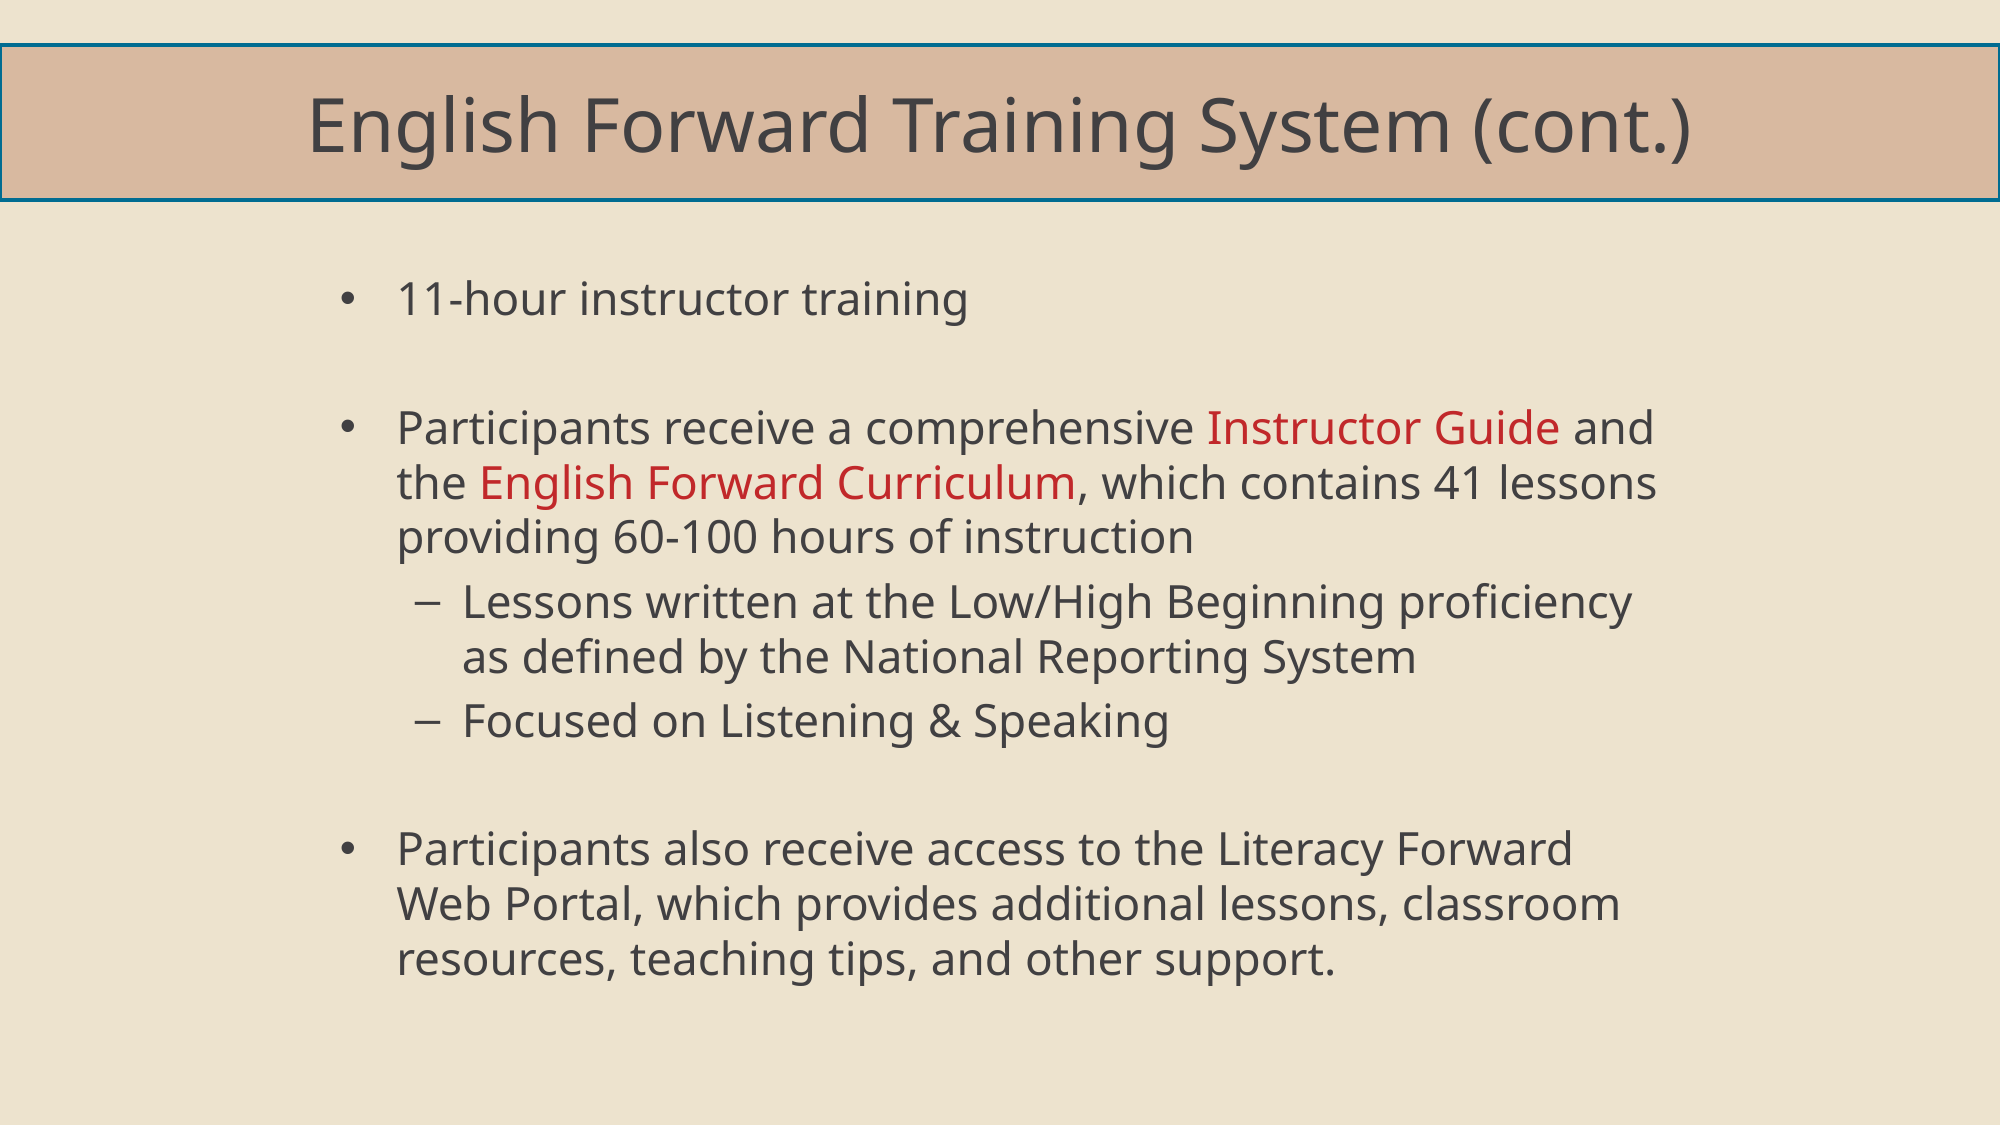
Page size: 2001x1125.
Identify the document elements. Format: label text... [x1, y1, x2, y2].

list 11-hour instructor training Participants receive a comprehensive Instructor Guide and the English Forward Curriculum, which contains 41 lessons providing 60-100 hours of instruction Lessons written at the Low/High Beginning proficiency as defined by the National Reporting System Focused on Listening & Speaking Participants also receive access to the Literacy Forward Web Portal, which provides additional lessons, classroom resources, teaching tips, and other support. [324, 262, 1675, 1063]
title English Forward Training System (cont.) [0, 43, 2000, 202]
